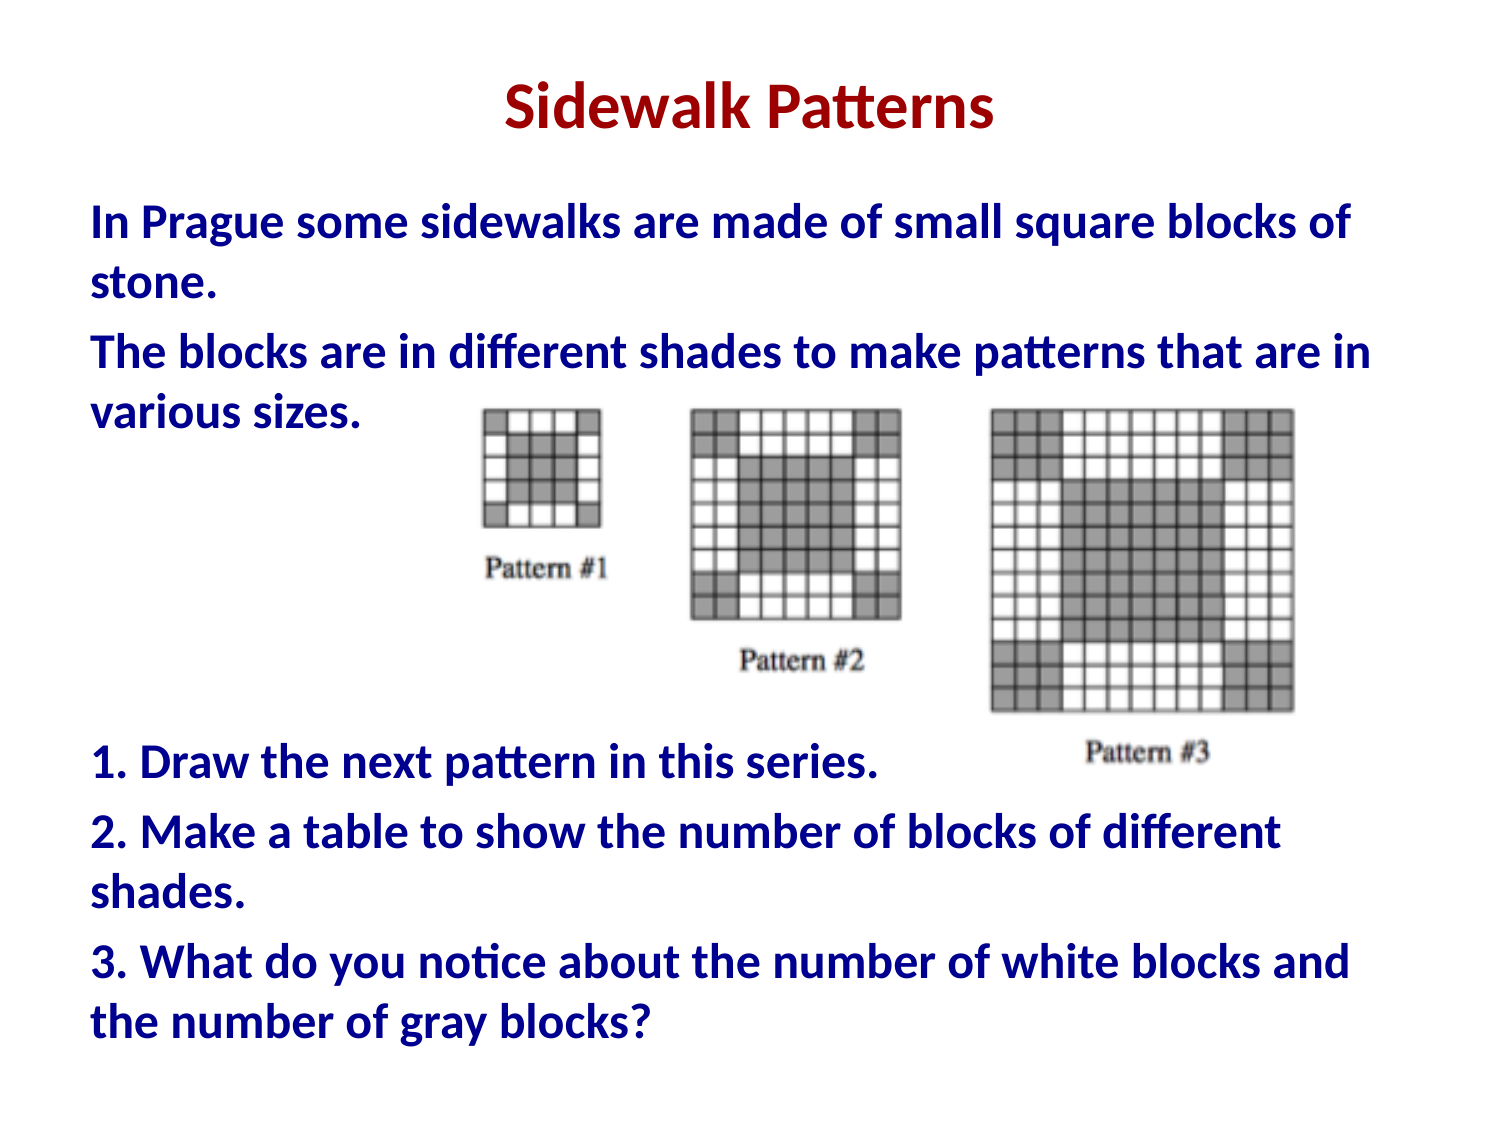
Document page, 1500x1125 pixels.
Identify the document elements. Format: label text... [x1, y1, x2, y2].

picture [441, 392, 1328, 783]
list In Prague some sidewalks are made of small square blocks of stone. The blocks are in different shades to make patterns that are in various sizes. 1. Draw the next pattern in this series. 2. Make a table to show the number of blocks of different shades. 3. What do you notice about the number of white blocks and the number of gray blocks? [75, 181, 1425, 1082]
title Sidewalk Patterns [75, 45, 1425, 158]
